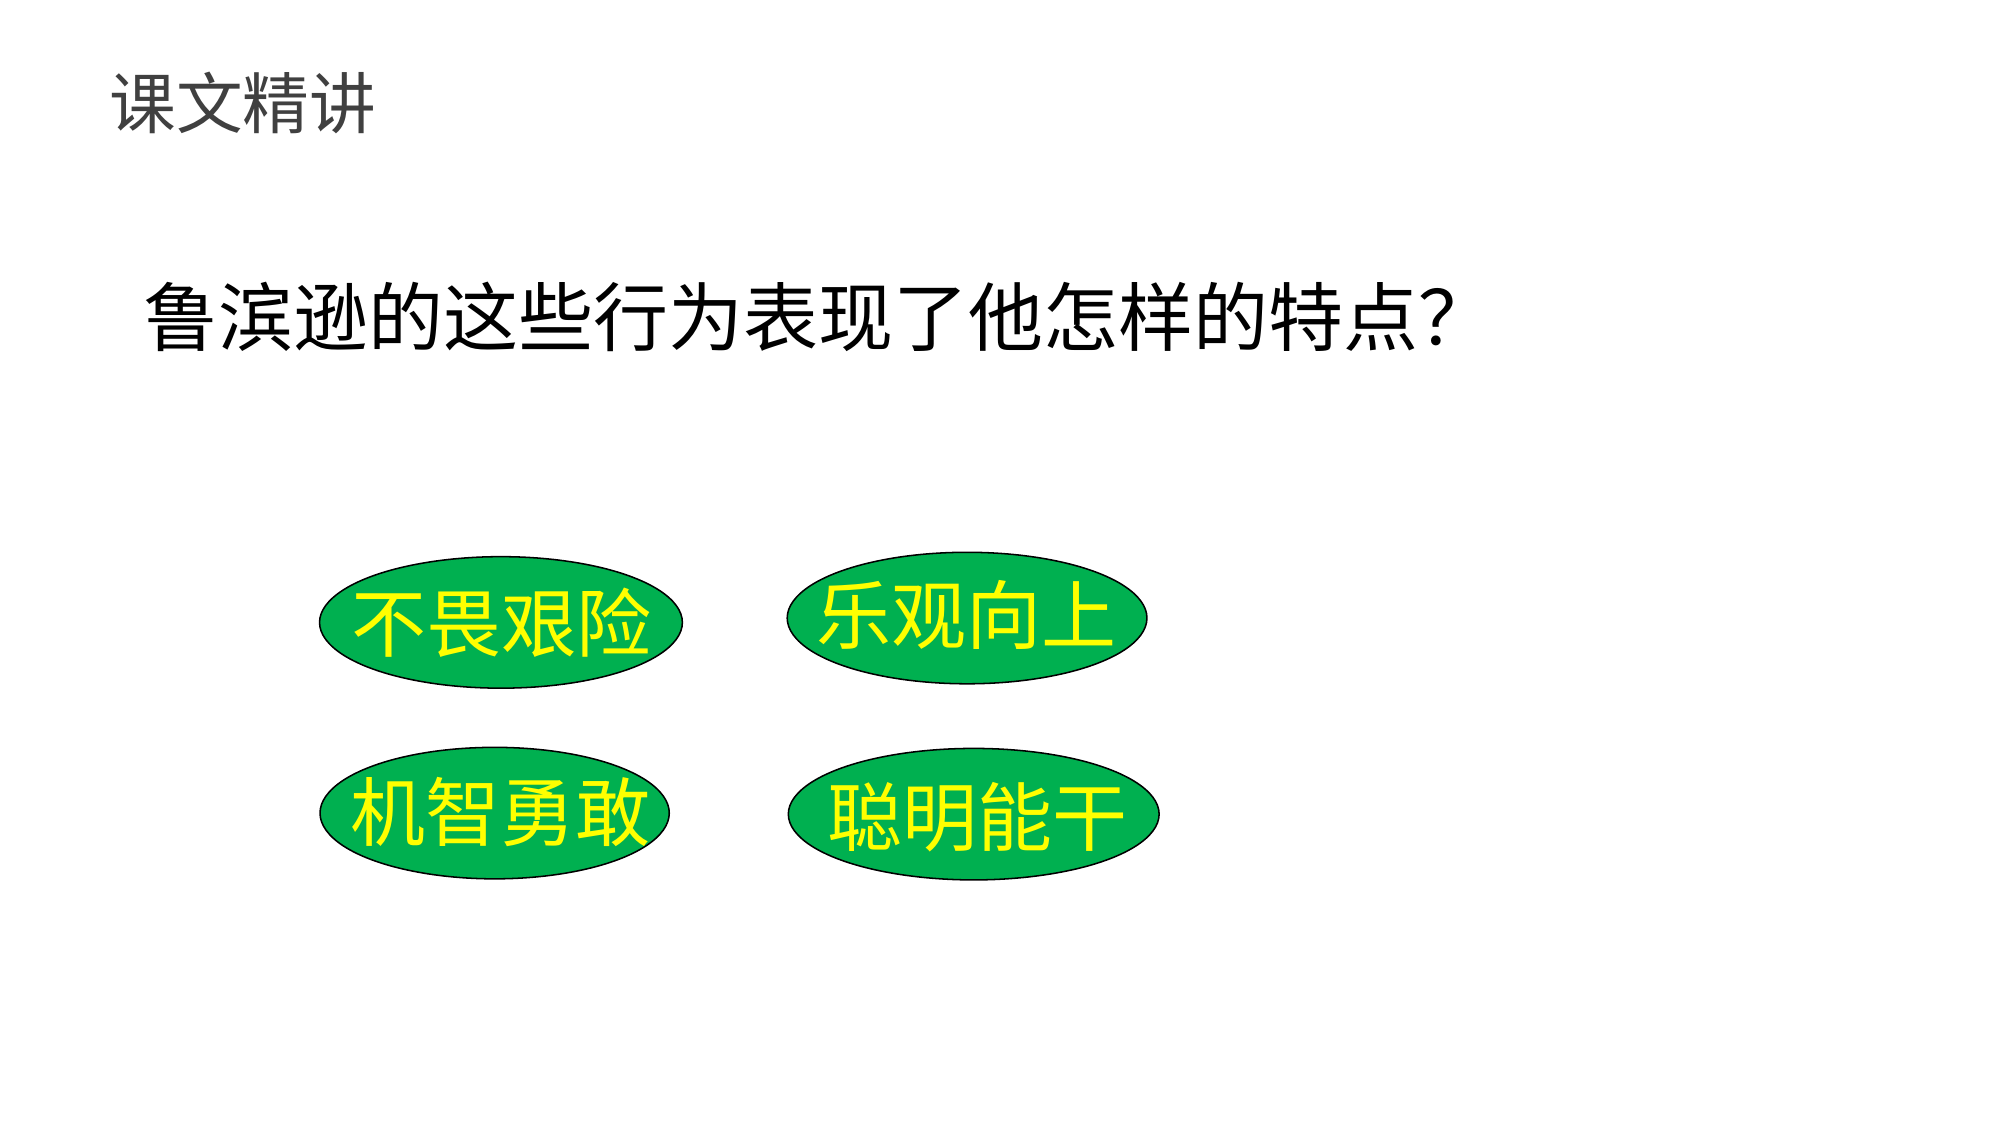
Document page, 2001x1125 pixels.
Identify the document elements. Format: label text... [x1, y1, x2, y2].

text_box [787, 552, 1147, 684]
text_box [319, 556, 683, 689]
text_box 课文精讲 [94, 54, 772, 150]
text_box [788, 748, 1160, 880]
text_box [319, 747, 670, 879]
text_box 鲁滨逊的这些行为表现了他怎样的特点？ [128, 245, 1708, 368]
